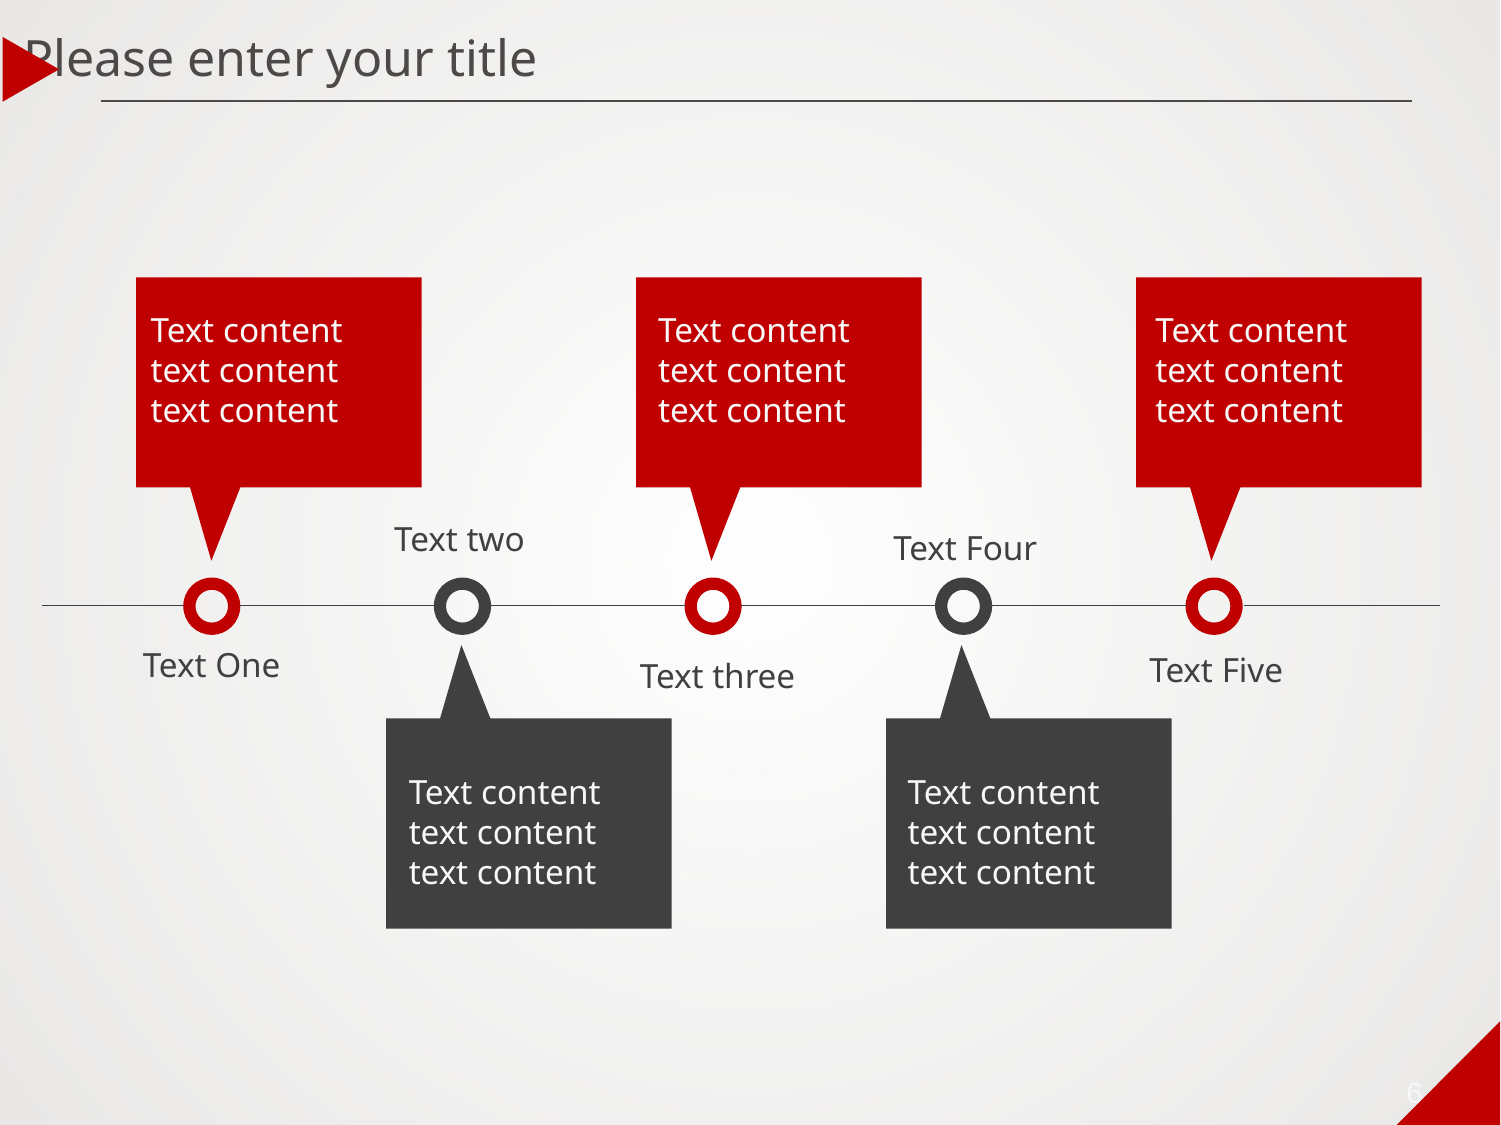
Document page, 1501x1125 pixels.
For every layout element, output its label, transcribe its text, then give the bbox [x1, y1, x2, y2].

text_box Text three [625, 647, 811, 702]
text_box [935, 577, 993, 635]
text_box Text content text content text content [643, 301, 917, 437]
text_box [636, 277, 922, 561]
text_box [684, 577, 742, 635]
text_box Text content text content text content [892, 763, 1167, 899]
picture [0, 0, 1501, 1125]
text_box [1136, 277, 1422, 561]
text_box Text Five [1134, 642, 1299, 697]
text_box Text content text content text content [135, 301, 410, 437]
text_box [886, 645, 1172, 929]
text_box Text two [379, 511, 540, 566]
text_box Please enter your title [8, 18, 553, 94]
text_box Text Four [878, 519, 1053, 575]
text_box Text content text content text content [393, 763, 668, 899]
text_box [136, 277, 422, 561]
text_box [433, 577, 492, 635]
text_box [183, 577, 241, 635]
text_box [1185, 577, 1243, 635]
picture [1410, 1092, 1418, 1101]
text_box [2, 36, 60, 102]
text_box [386, 645, 672, 929]
text_box Text One [128, 636, 296, 692]
text_box Text content text content text content [1140, 301, 1414, 437]
